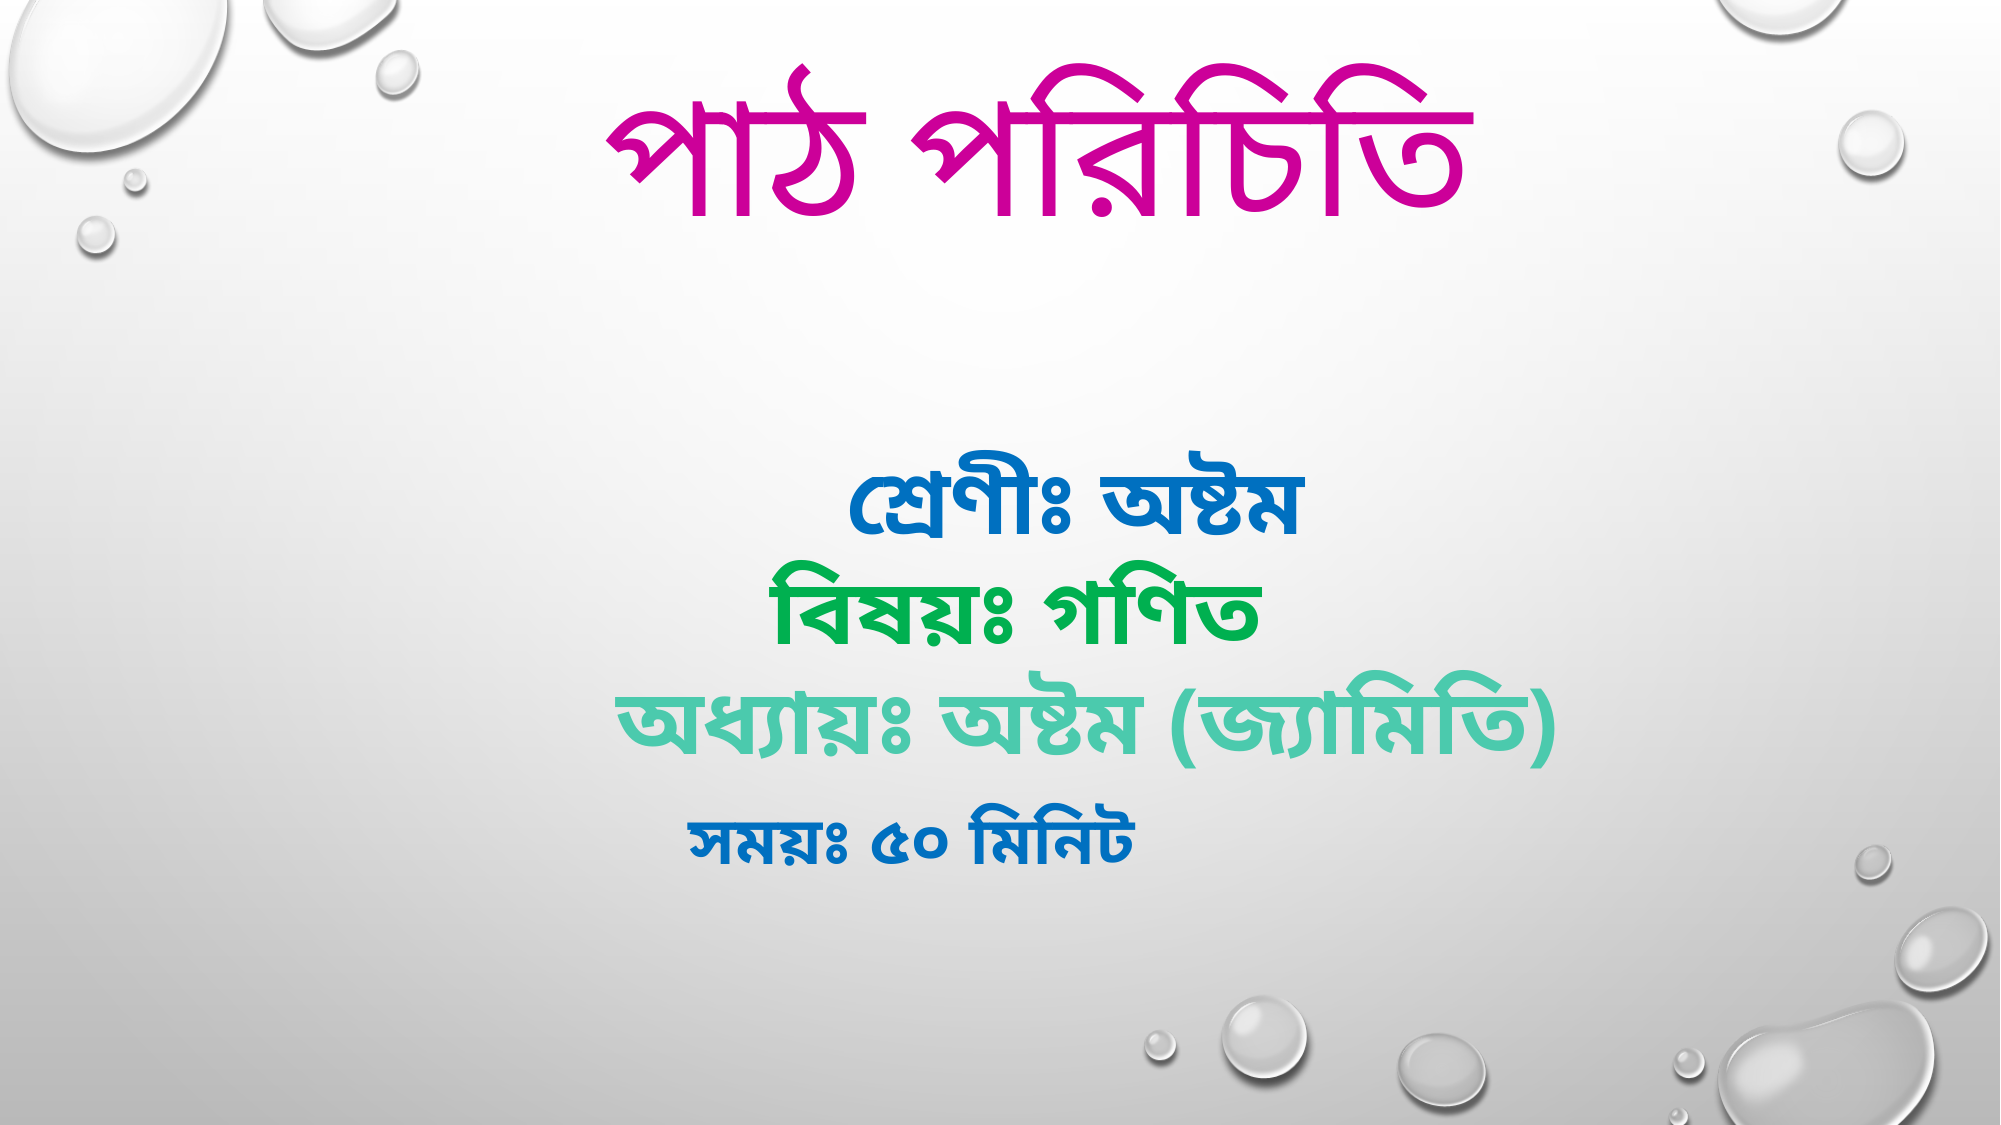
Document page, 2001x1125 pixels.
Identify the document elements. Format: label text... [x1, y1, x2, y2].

picture [0, 0, 2000, 1125]
text_box পাঠ পরিচিতি [587, 41, 1531, 257]
text_box শ্রেণীঃ অষ্টম বিষয়ঃ গণিত অধ্যায়ঃ অষ্টম (জ্যামিতি) সময়ঃ ৫০ মিনিট [315, 325, 1741, 890]
